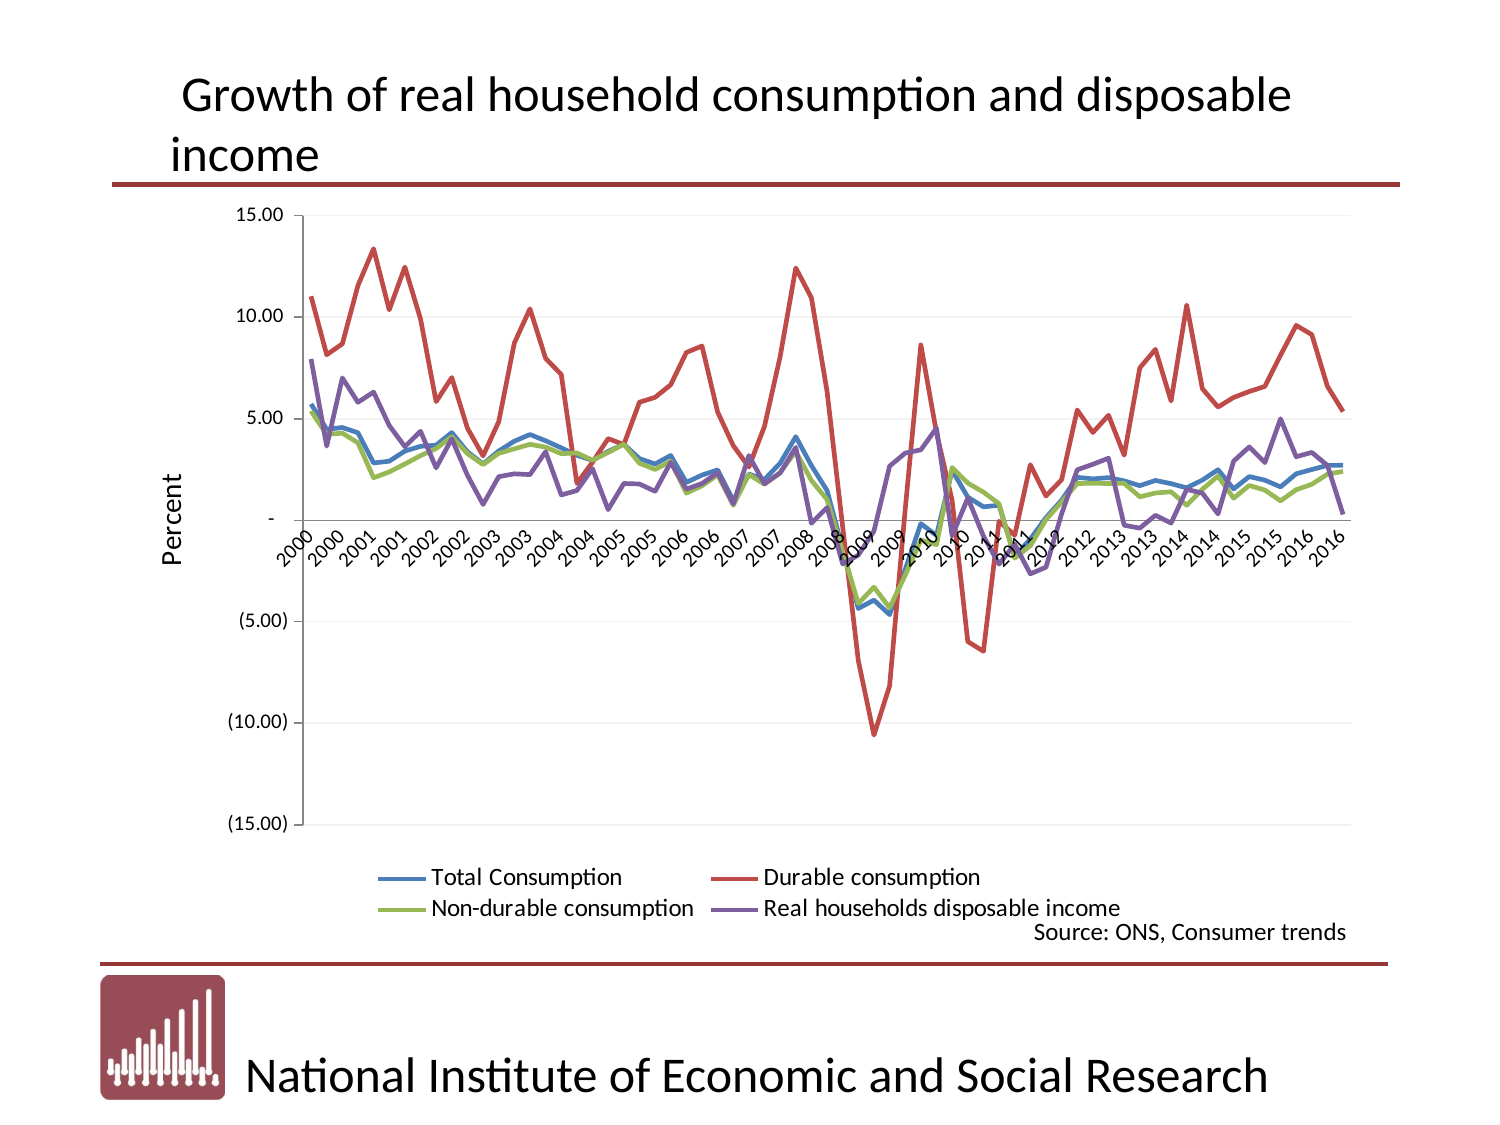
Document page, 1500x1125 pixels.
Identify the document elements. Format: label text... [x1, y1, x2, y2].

picture [100, 975, 225, 1100]
text_box Growth of real household consumption and disposable income [155, 54, 1361, 189]
text_box Source: ONS, Consumer trends [0, 908, 1362, 953]
chart [123, 190, 1377, 929]
